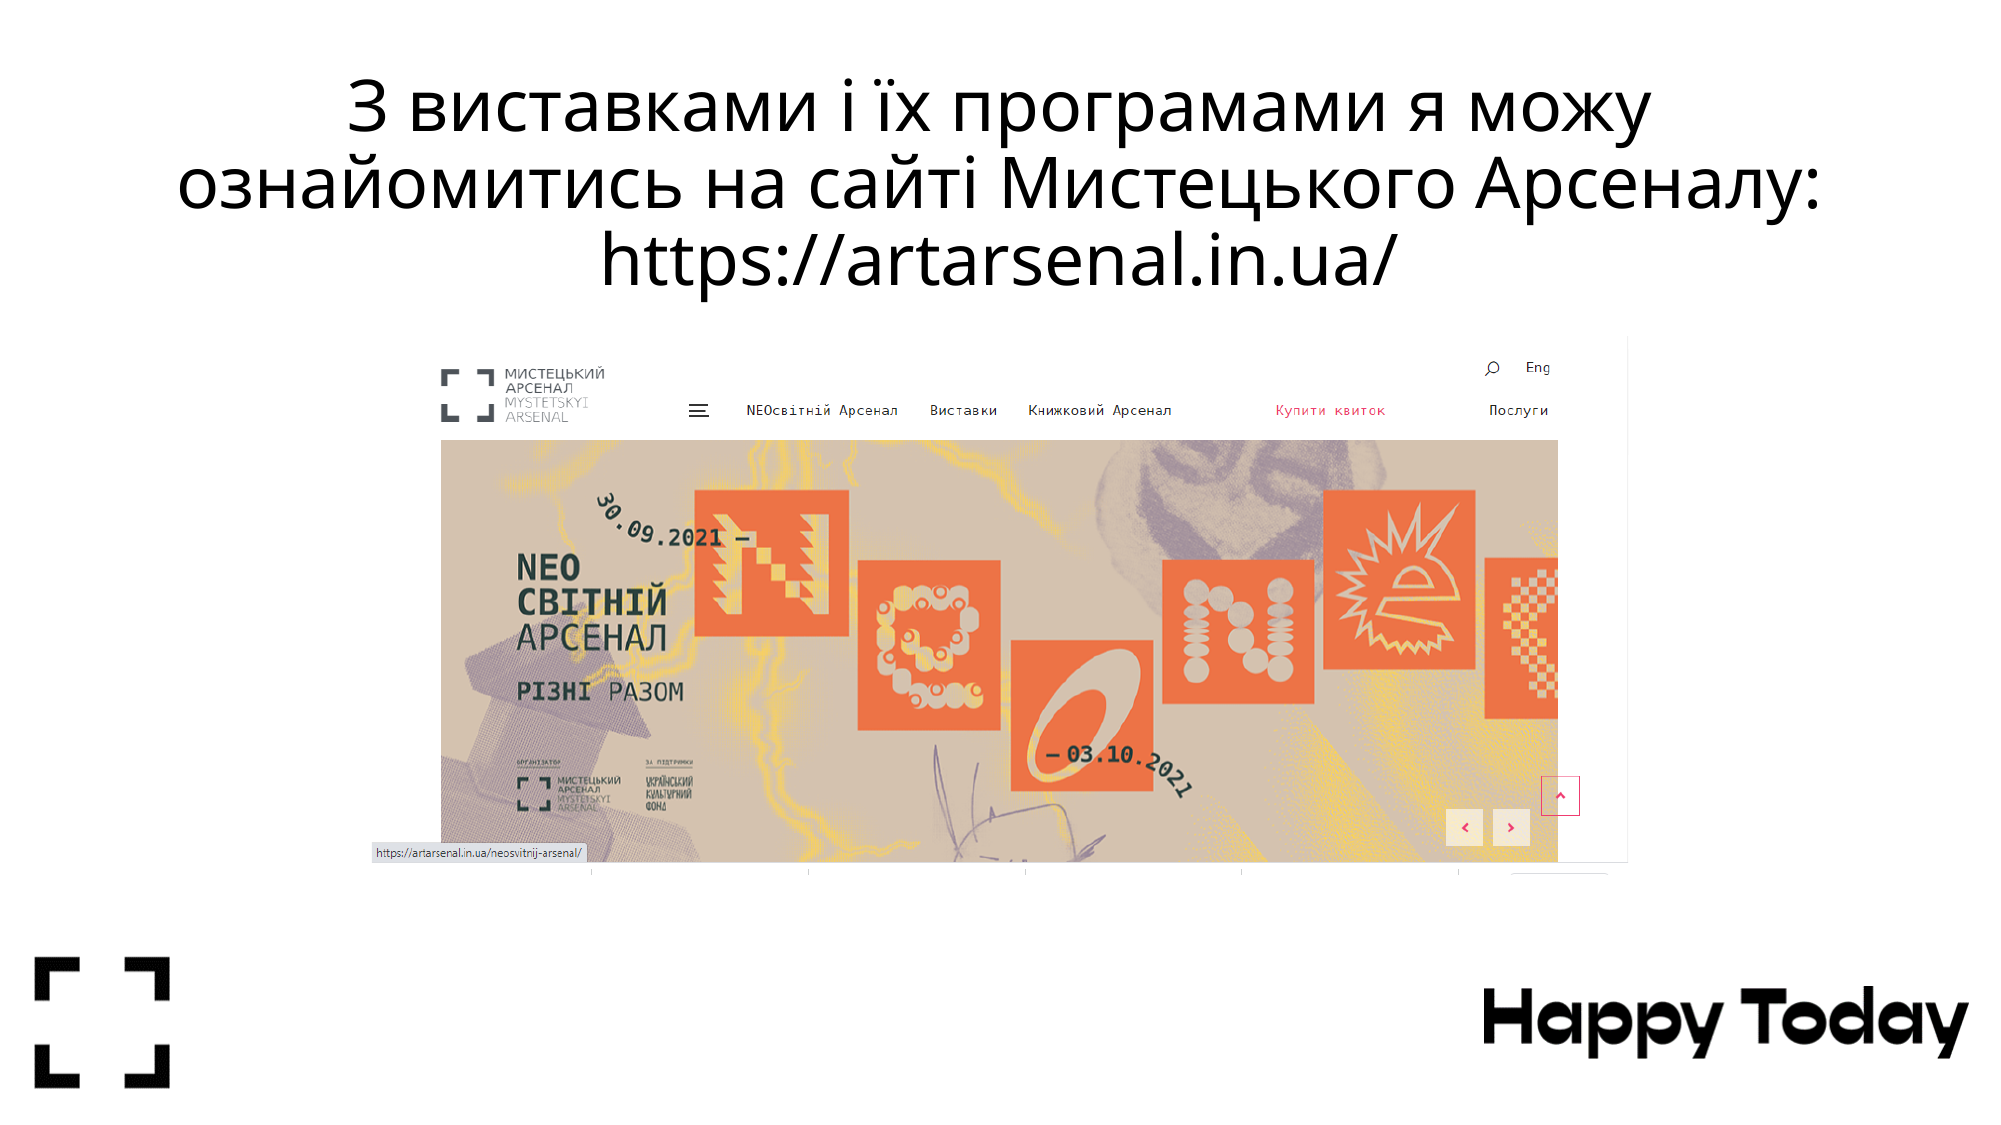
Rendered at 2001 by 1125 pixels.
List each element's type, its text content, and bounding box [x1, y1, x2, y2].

title З виставками і їх програмами я можу ознайомитись на сайті Мистецького Арсеналу: https://artarsenal.in.ua/ [137, 59, 1863, 311]
picture [0, 920, 205, 1125]
picture [1484, 986, 1974, 1060]
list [371, 336, 1629, 875]
